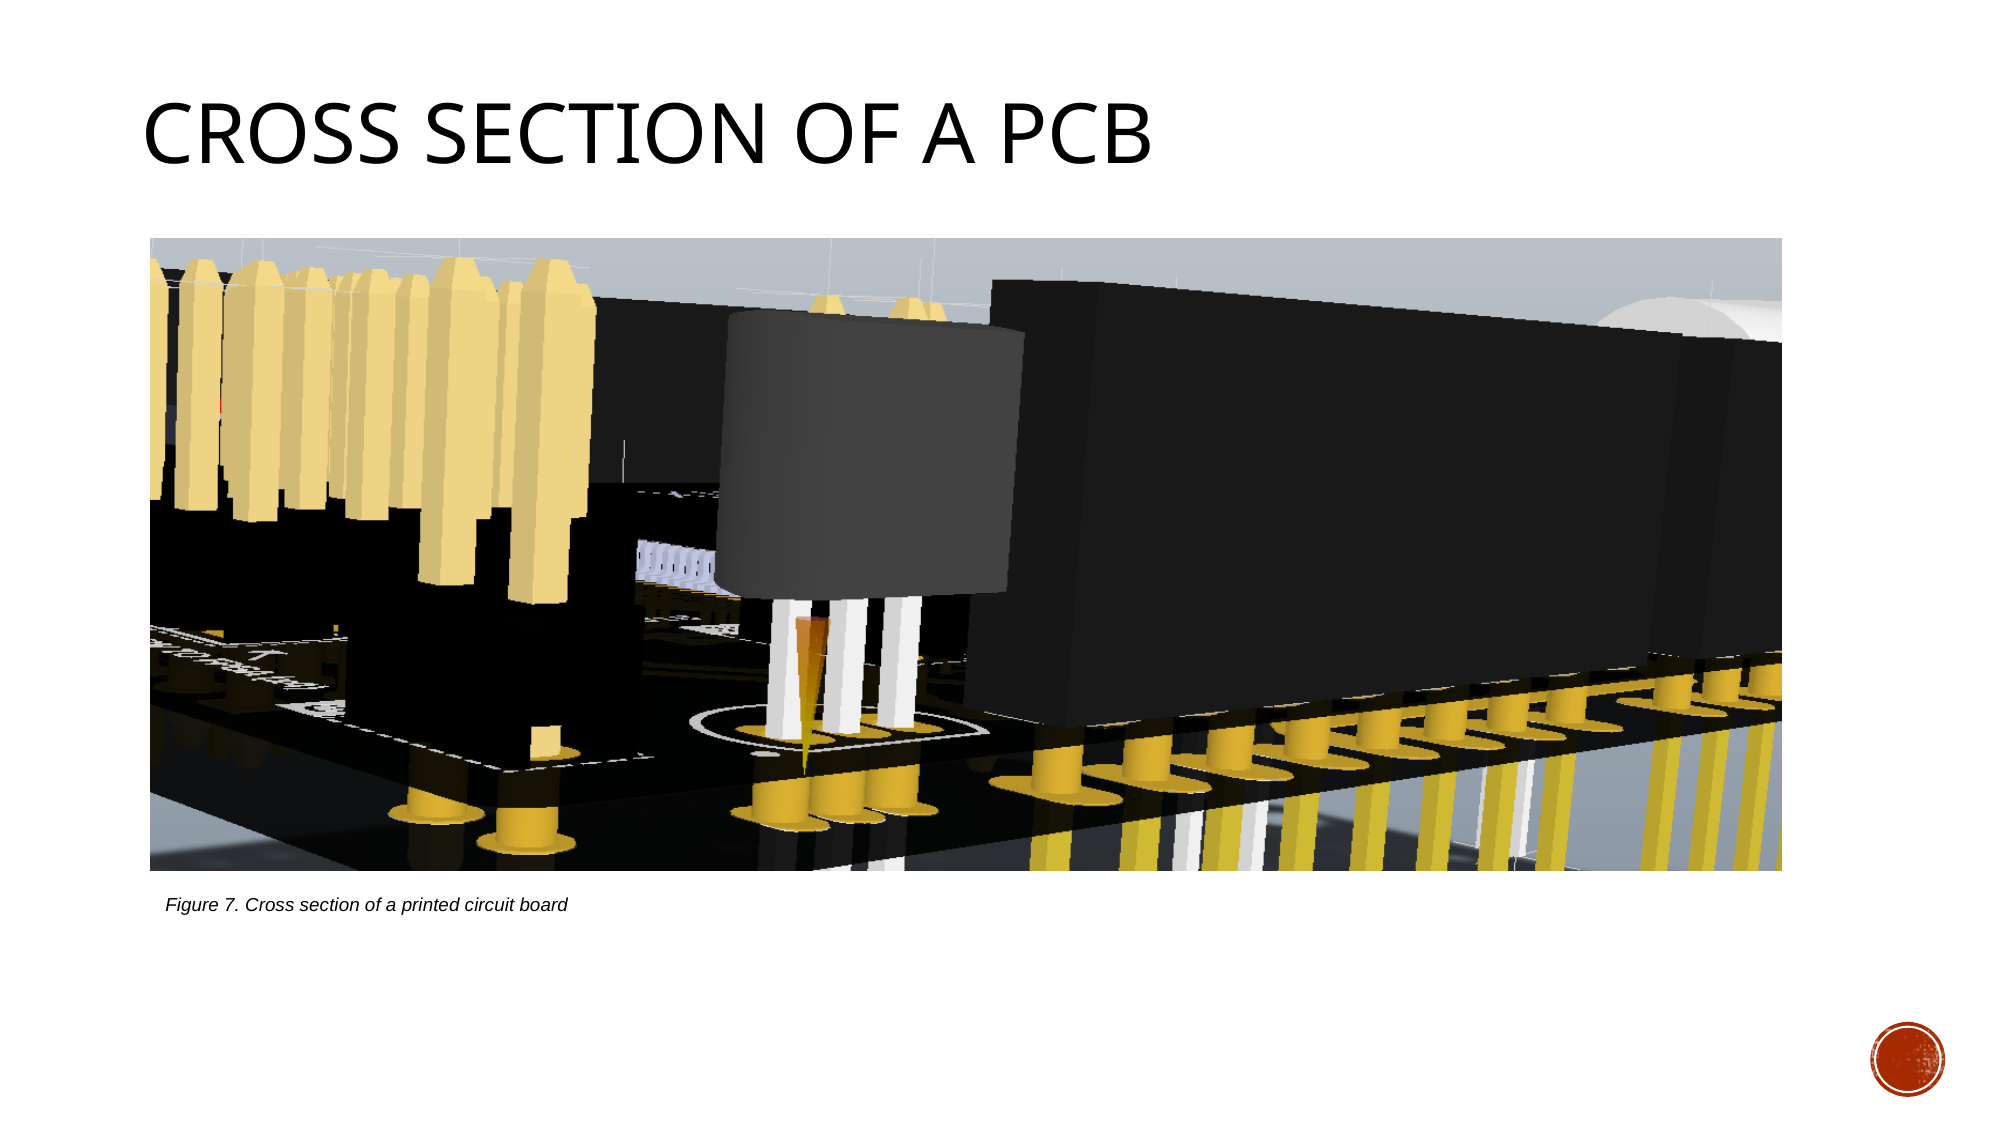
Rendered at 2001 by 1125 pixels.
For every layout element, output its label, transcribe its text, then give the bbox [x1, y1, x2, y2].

picture [150, 239, 1781, 869]
text_box Figure 7. Cross section of a printed circuit board [150, 884, 583, 923]
title Cross Section of a PCB [104, 48, 2000, 225]
